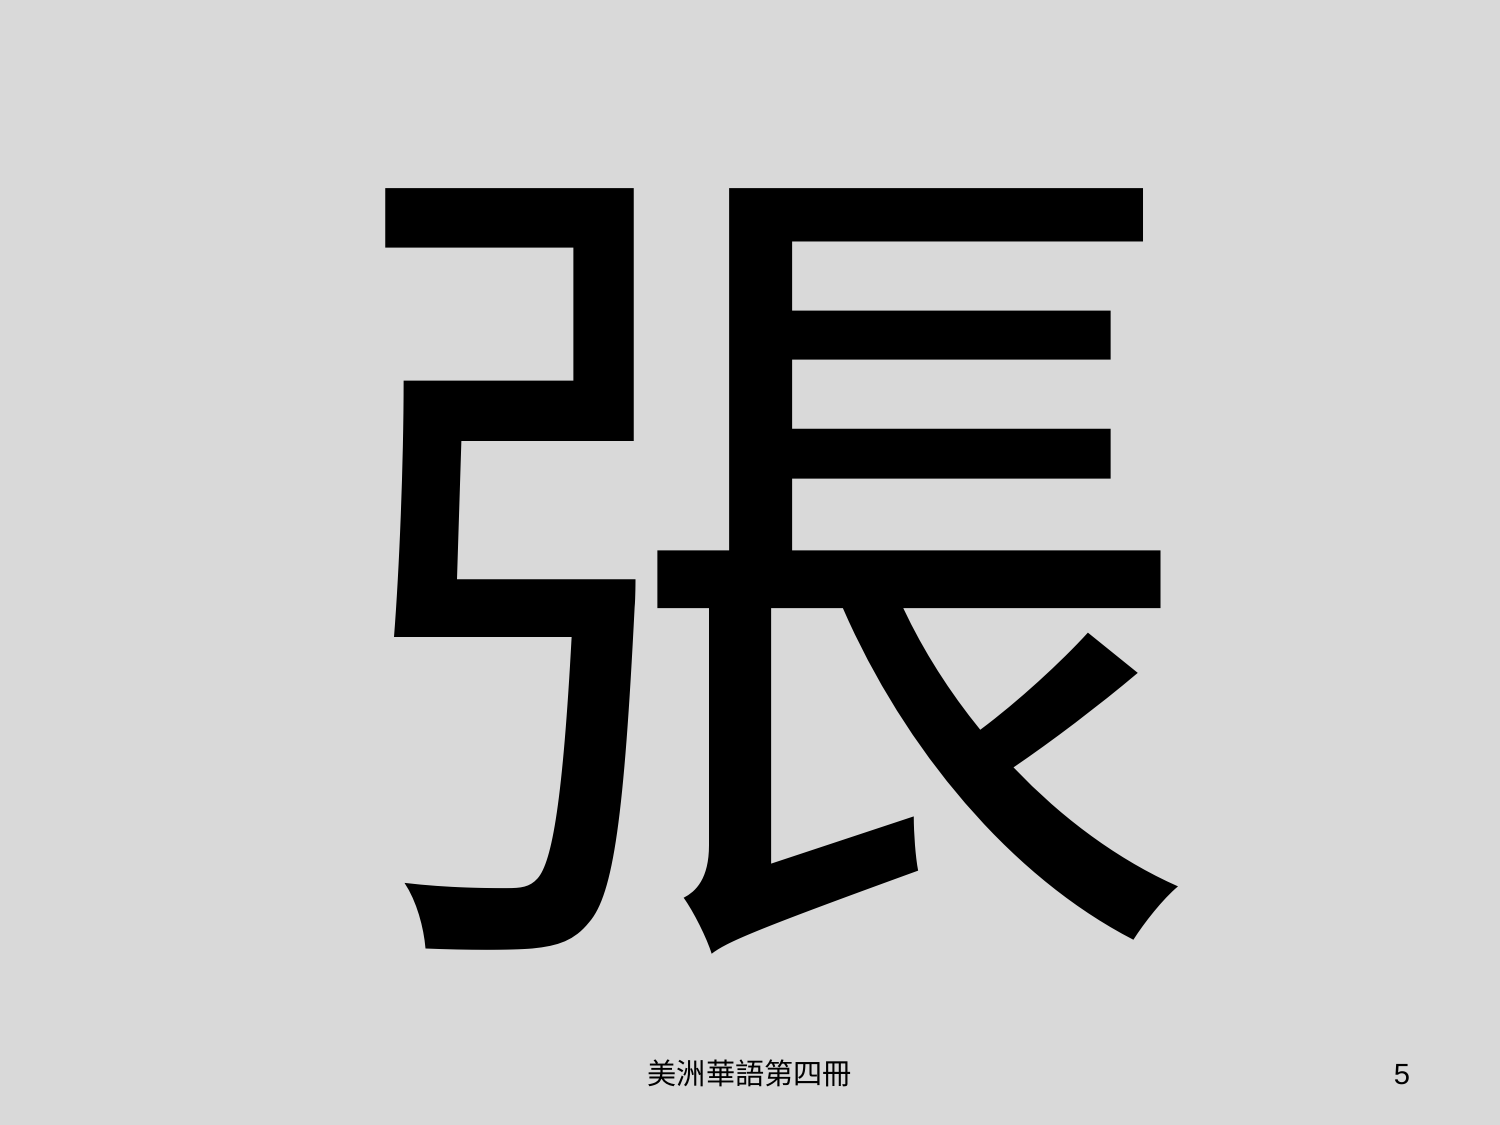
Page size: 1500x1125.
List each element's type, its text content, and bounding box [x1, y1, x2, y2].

text_box 張 [124, 0, 1413, 1065]
slide_number 5 [1074, 1042, 1425, 1103]
footer 美洲華語第四冊 [512, 1065, 988, 1103]
